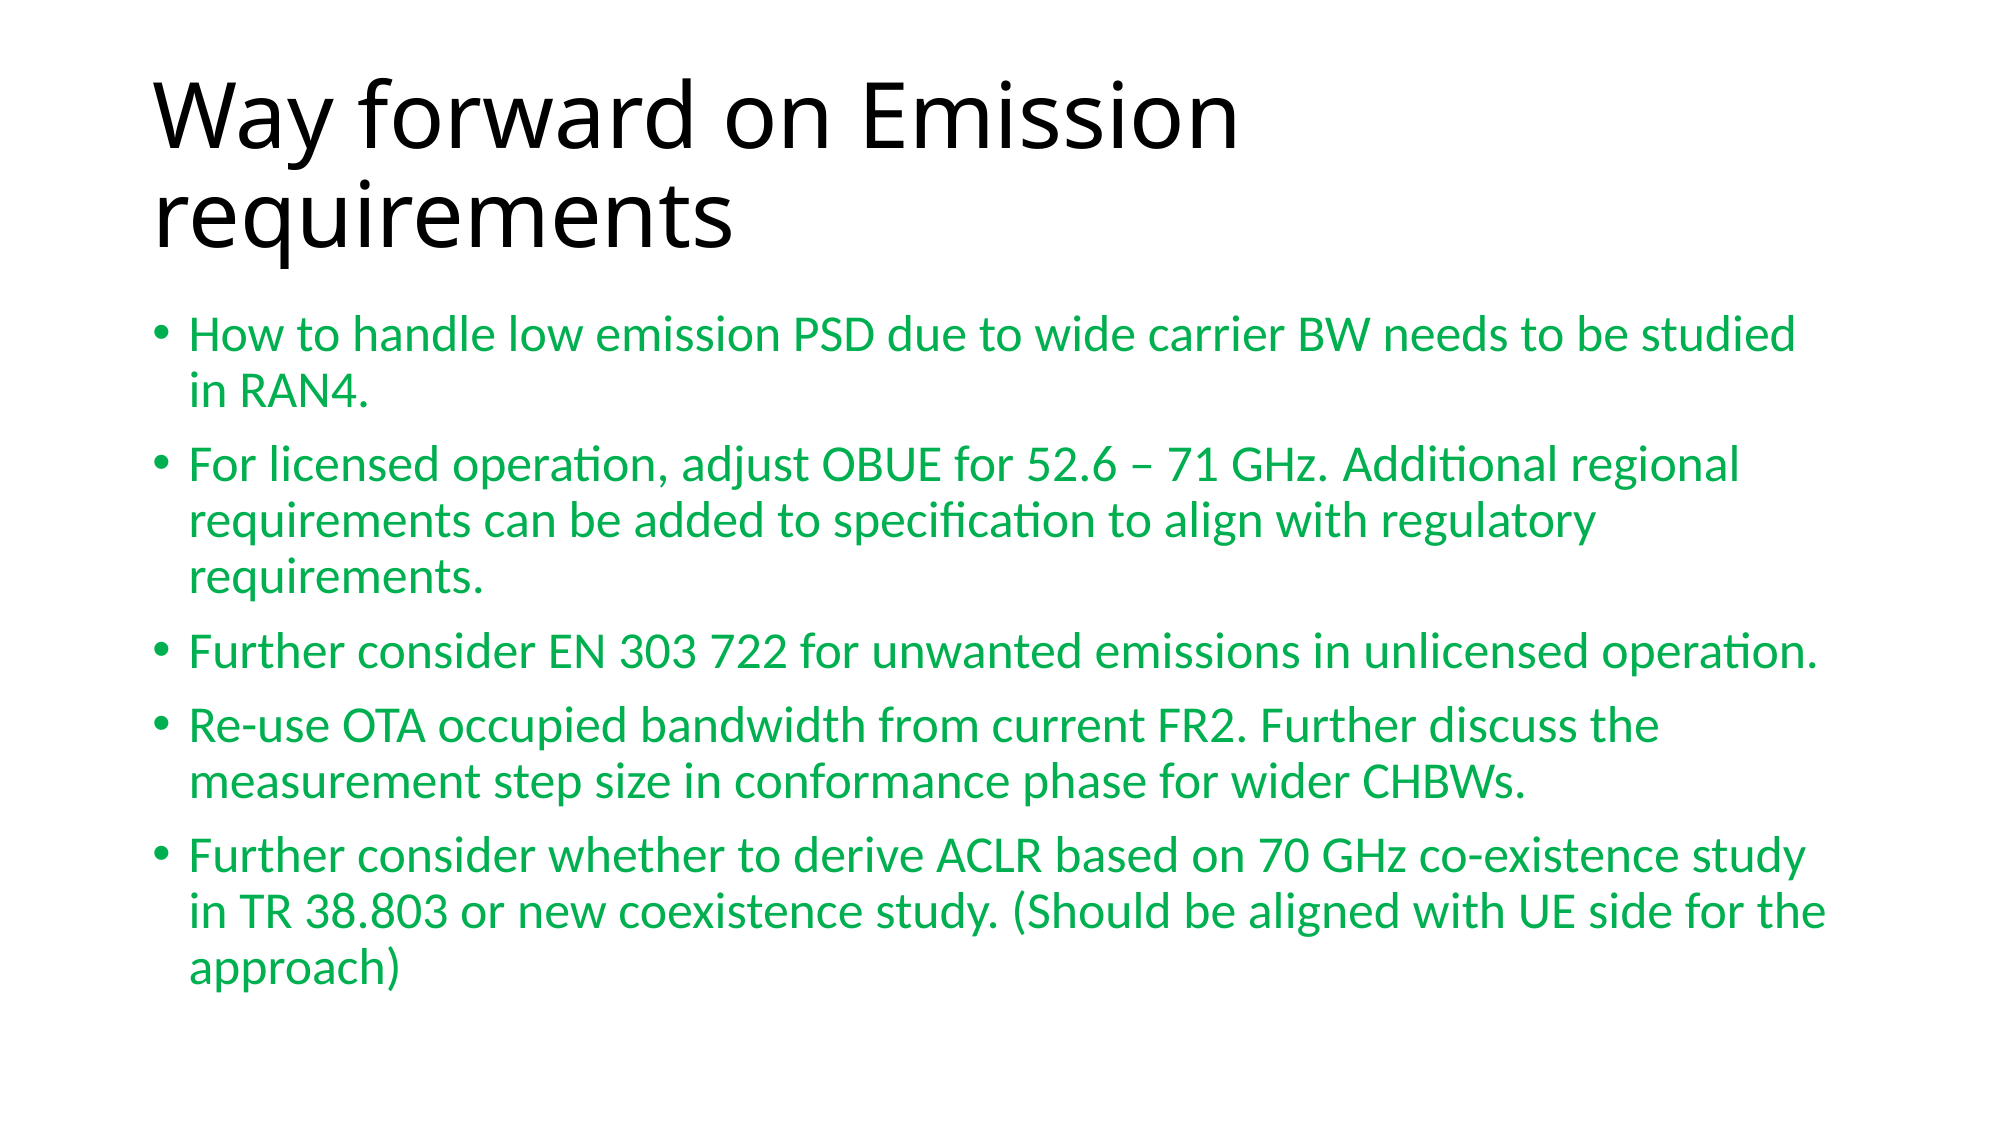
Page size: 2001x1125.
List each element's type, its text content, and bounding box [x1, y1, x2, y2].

title Way forward on Emission requirements [137, 59, 1863, 278]
list How to handle low emission PSD due to wide carrier BW needs to be studied in RAN4. For licensed operation, adjust OBUE for 52.6 – 71 GHz. Additional regional requirements can be added to specification to align with regulatory requirements. Further consider EN 303 722 for unwanted emissions in unlicensed operation. Re-use OTA occupied bandwidth from current FR2. Further discuss the measurement step size in conformance phase for wider CHBWs. Further consider whether to derive ACLR based on 70 GHz co-existence study in TR 38.803 or new coexistence study. (Should be aligned with UE side for the approach) [137, 299, 1863, 1014]
